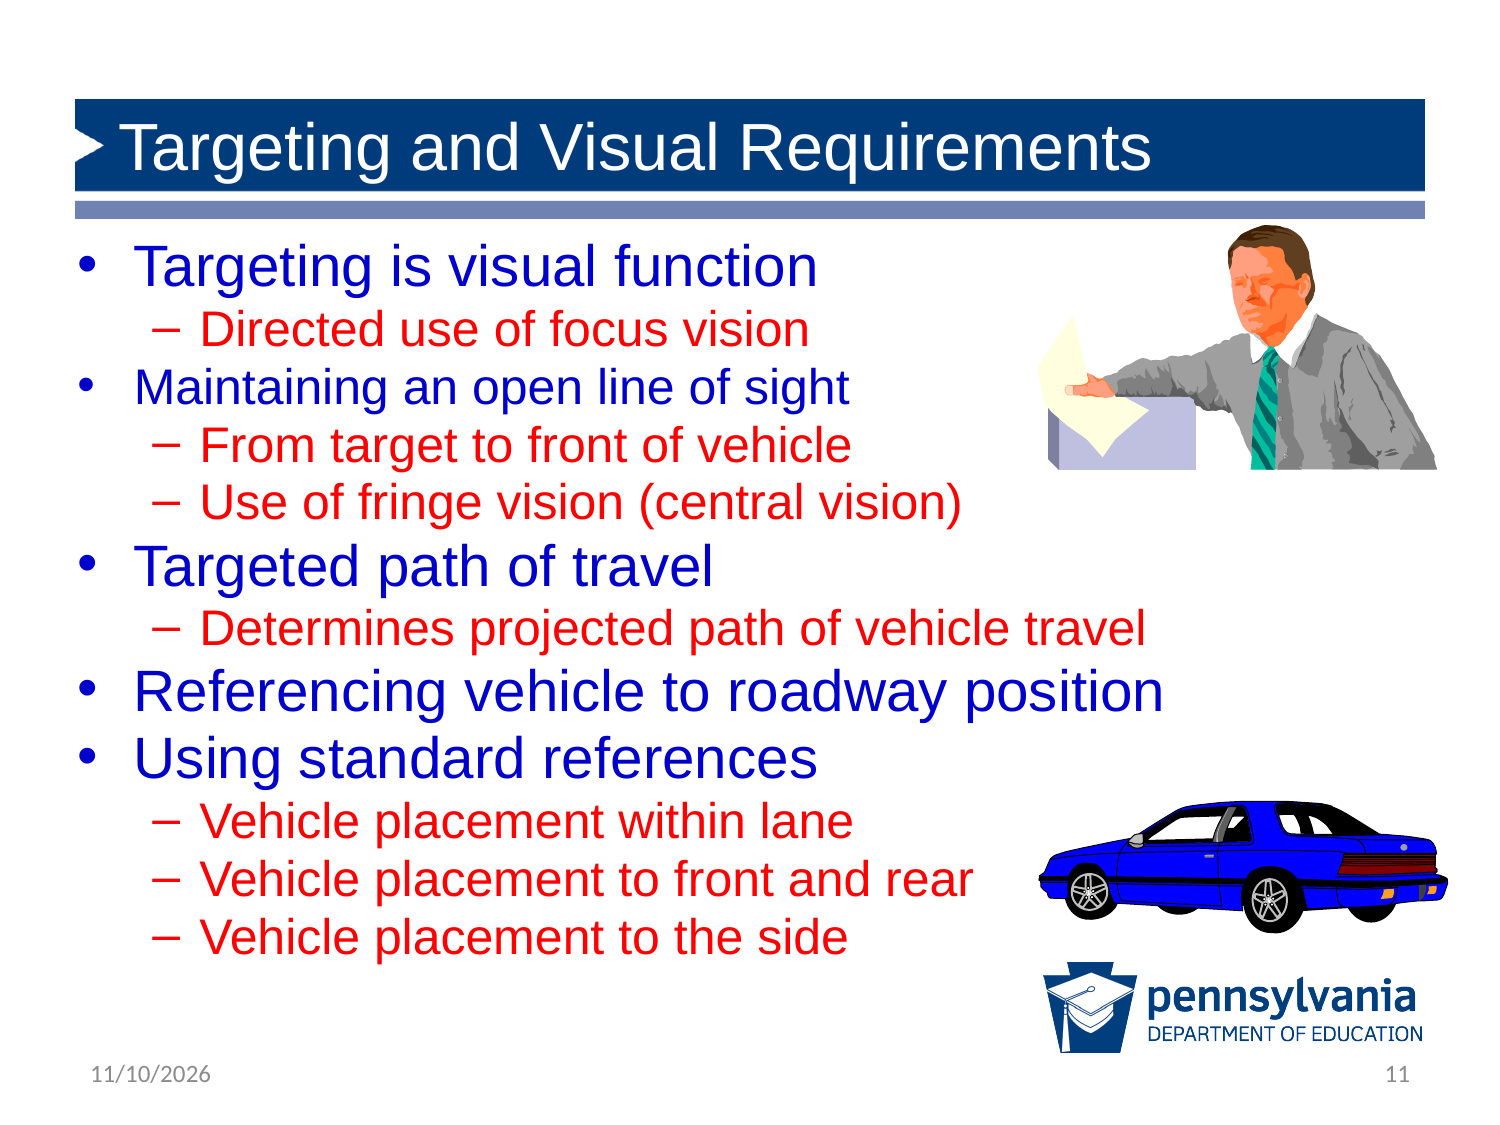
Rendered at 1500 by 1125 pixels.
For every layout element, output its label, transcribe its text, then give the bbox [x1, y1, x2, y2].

text_box Targeting is visual function Directed use of focus vision Maintaining an open line of sight From target to front of vehicle Use of fringe vision (central vision) Targeted path of travel Determines projected path of vehicle travel Referencing vehicle to roadway position Using standard references Vehicle placement within lane Vehicle placement to front and rear Vehicle placement to the side [62, 234, 1325, 1110]
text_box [1037, 224, 1438, 471]
title Targeting and Visual Requirements [75, 50, 1425, 234]
slide_number 11 [1325, 1042, 1425, 1103]
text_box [1037, 799, 1451, 935]
picture [1325, 962, 1422, 1042]
